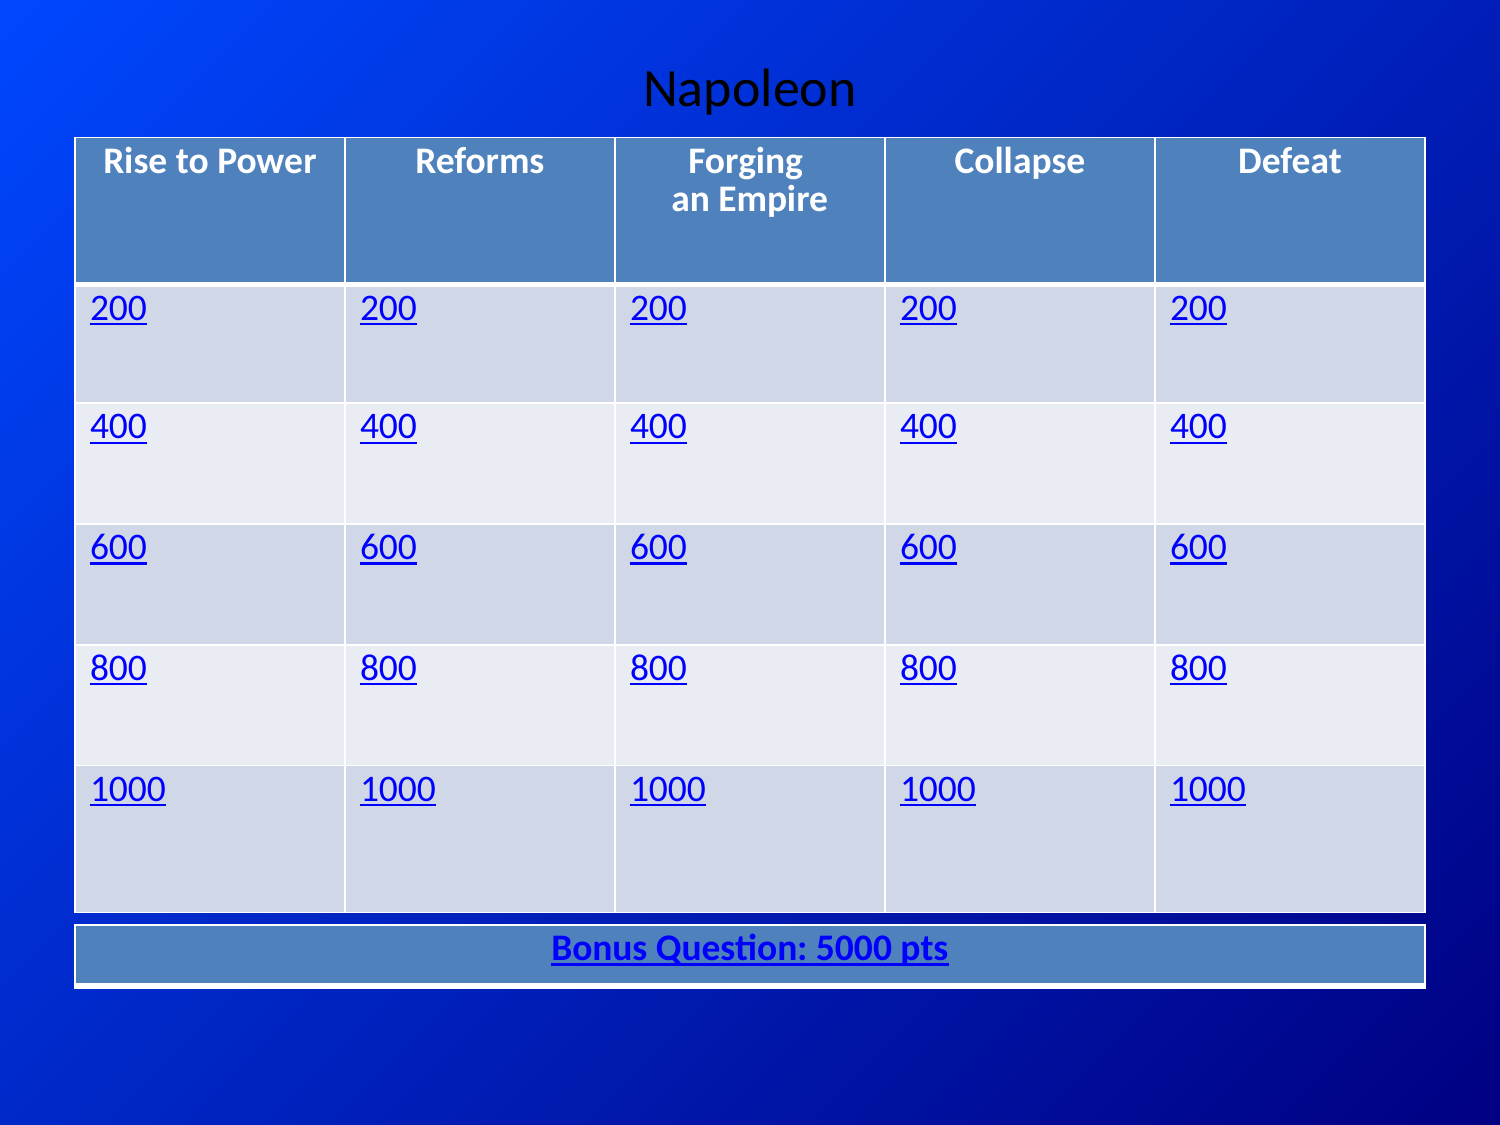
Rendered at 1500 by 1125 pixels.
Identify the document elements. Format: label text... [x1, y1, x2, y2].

table_cell 800 [76, 646, 344, 765]
table_cell 600 [616, 525, 884, 644]
table_cell 600 [76, 525, 344, 644]
table_cell 400 [346, 404, 614, 523]
table_header Collapse [886, 138, 1154, 282]
table_header Forging an Empire [616, 138, 884, 282]
table_cell 600 [346, 525, 614, 644]
table_cell 800 [346, 646, 614, 765]
table_cell 400 [886, 404, 1154, 523]
table_cell 1000 [346, 766, 614, 912]
table_header Bonus Question: 5000 pts [76, 926, 1424, 983]
table_cell 400 [616, 404, 884, 523]
table_cell 1000 [616, 766, 884, 912]
table_header Rise to Power [76, 138, 344, 282]
table_header Defeat [1156, 138, 1424, 282]
table_cell 1000 [76, 766, 344, 912]
table_cell 800 [886, 646, 1154, 765]
title Napoleon [75, 45, 1425, 125]
table_cell 400 [1156, 404, 1424, 523]
table_cell 600 [886, 525, 1154, 644]
table_cell 800 [1156, 646, 1424, 765]
table_cell 200 [1156, 287, 1424, 402]
table_cell 1000 [886, 766, 1154, 912]
table_cell 200 [76, 287, 344, 402]
table_header Reforms [346, 138, 614, 282]
table_cell 1000 [1156, 766, 1424, 912]
table_cell 200 [886, 287, 1154, 402]
table_cell 800 [616, 646, 884, 765]
table_cell 200 [346, 287, 614, 402]
table_cell 200 [616, 287, 884, 402]
table_cell 400 [76, 404, 344, 523]
table_cell 600 [1156, 525, 1424, 644]
